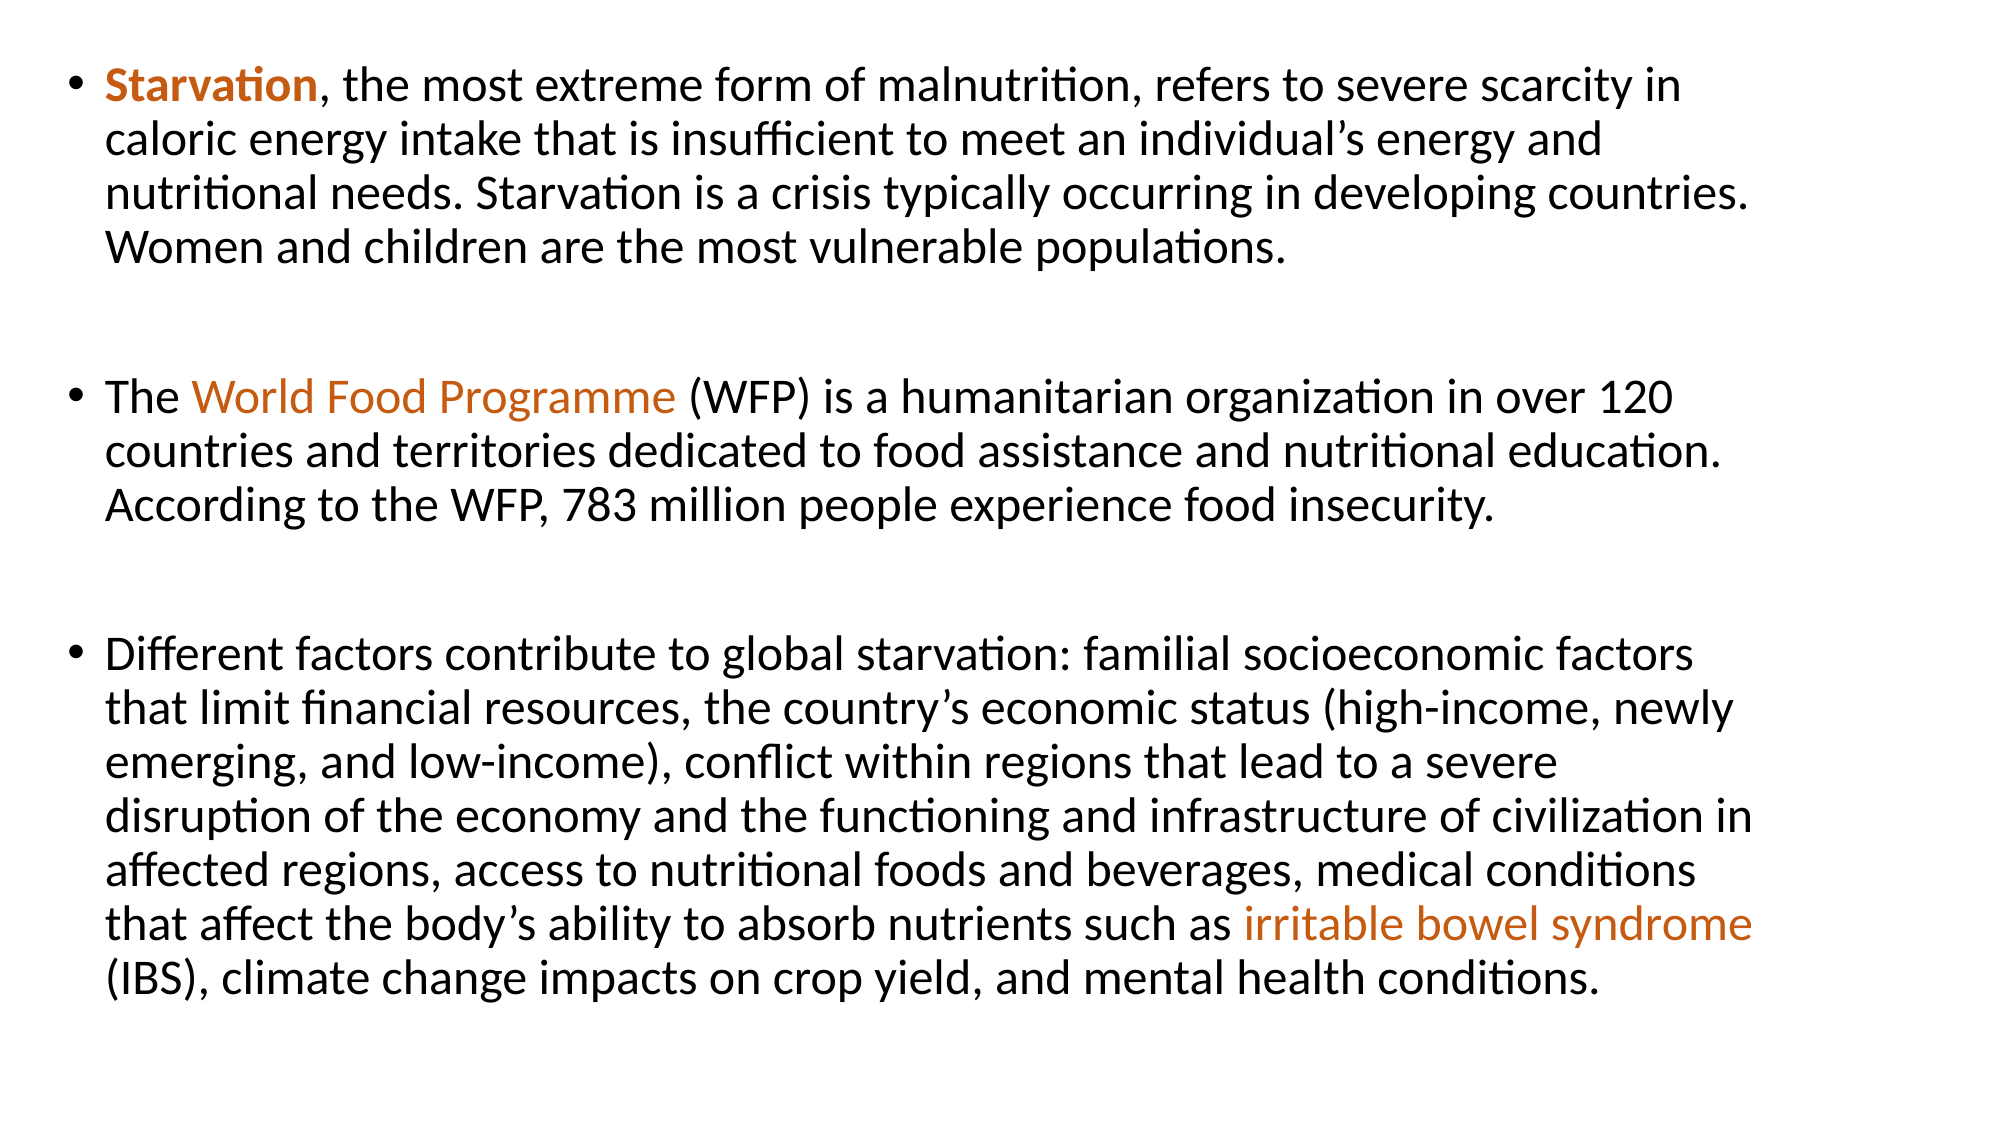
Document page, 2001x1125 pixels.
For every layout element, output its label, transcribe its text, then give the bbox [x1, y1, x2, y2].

list Starvation, the most extreme form of malnutrition, refers to severe scarcity in caloric energy intake that is insufficient to meet an individual’s energy and nutritional needs. Starvation is a crisis typically occurring in developing countries. Women and children are the most vulnerable populations. The World Food Programme (WFP) is a humanitarian organization in over 120 countries and territories dedicated to food assistance and nutritional education. According to the WFP, 783 million people experience food insecurity. Different factors contribute to global starvation: familial socioeconomic factors that limit financial resources, the country’s economic status (high-income, newly emerging, and low-income), conflict within regions that lead to a severe disruption of the economy and the functioning and infrastructure of civilization in affected regions, access to nutritional foods and beverages, medical conditions that affect the body’s ability to absorb nutrients such as irritable bowel syndrome (IBS), climate change impacts on crop yield, and mental health conditions. [52, 50, 1778, 1083]
